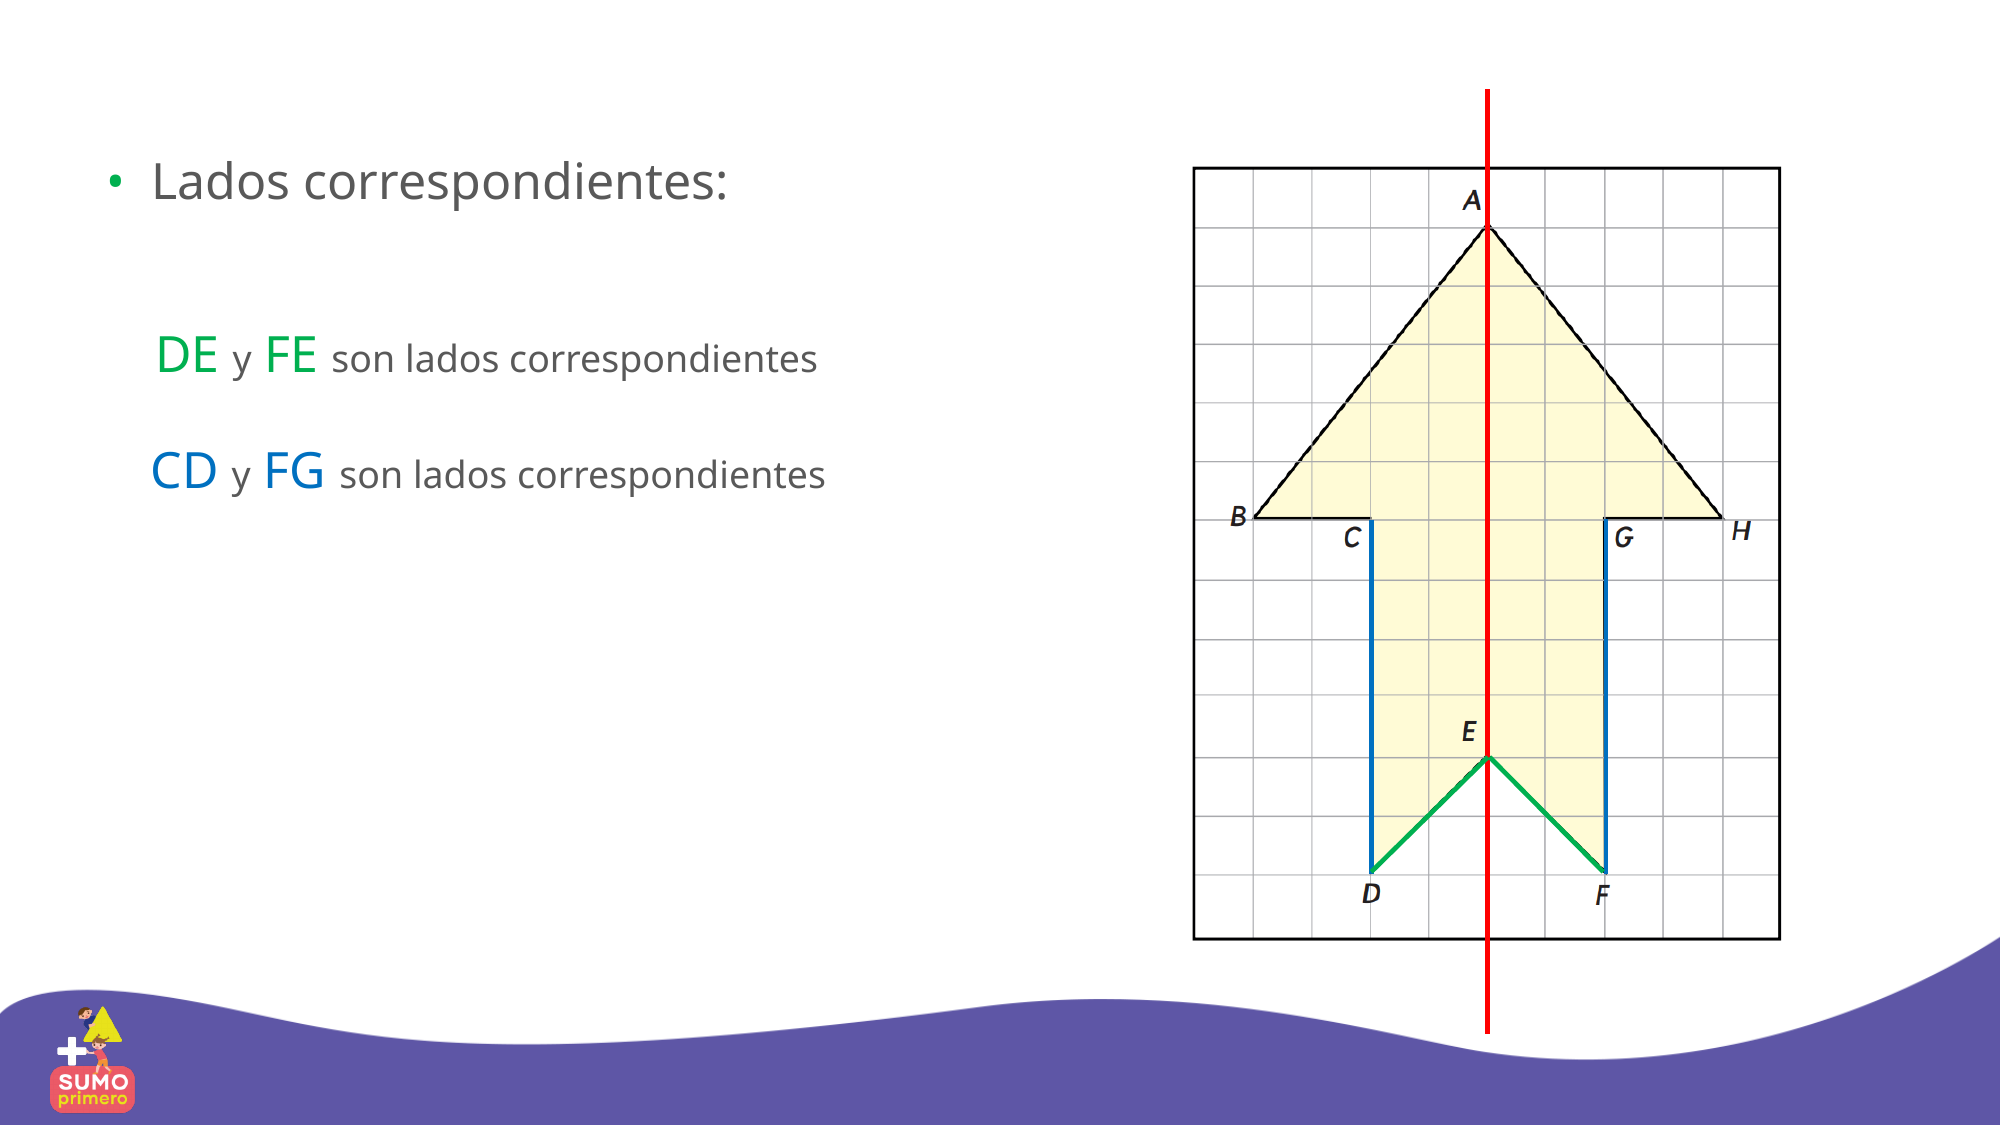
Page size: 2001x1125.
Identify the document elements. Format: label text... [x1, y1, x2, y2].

picture [0, 69, 2000, 1125]
text_box • Lados correspondientes: [91, 141, 824, 262]
text_box DE y FE son lados correspondientes [140, 314, 1024, 390]
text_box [1370, 756, 1488, 873]
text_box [1489, 756, 1604, 873]
text_box CD y FG son lados correspondientes [135, 430, 1019, 506]
